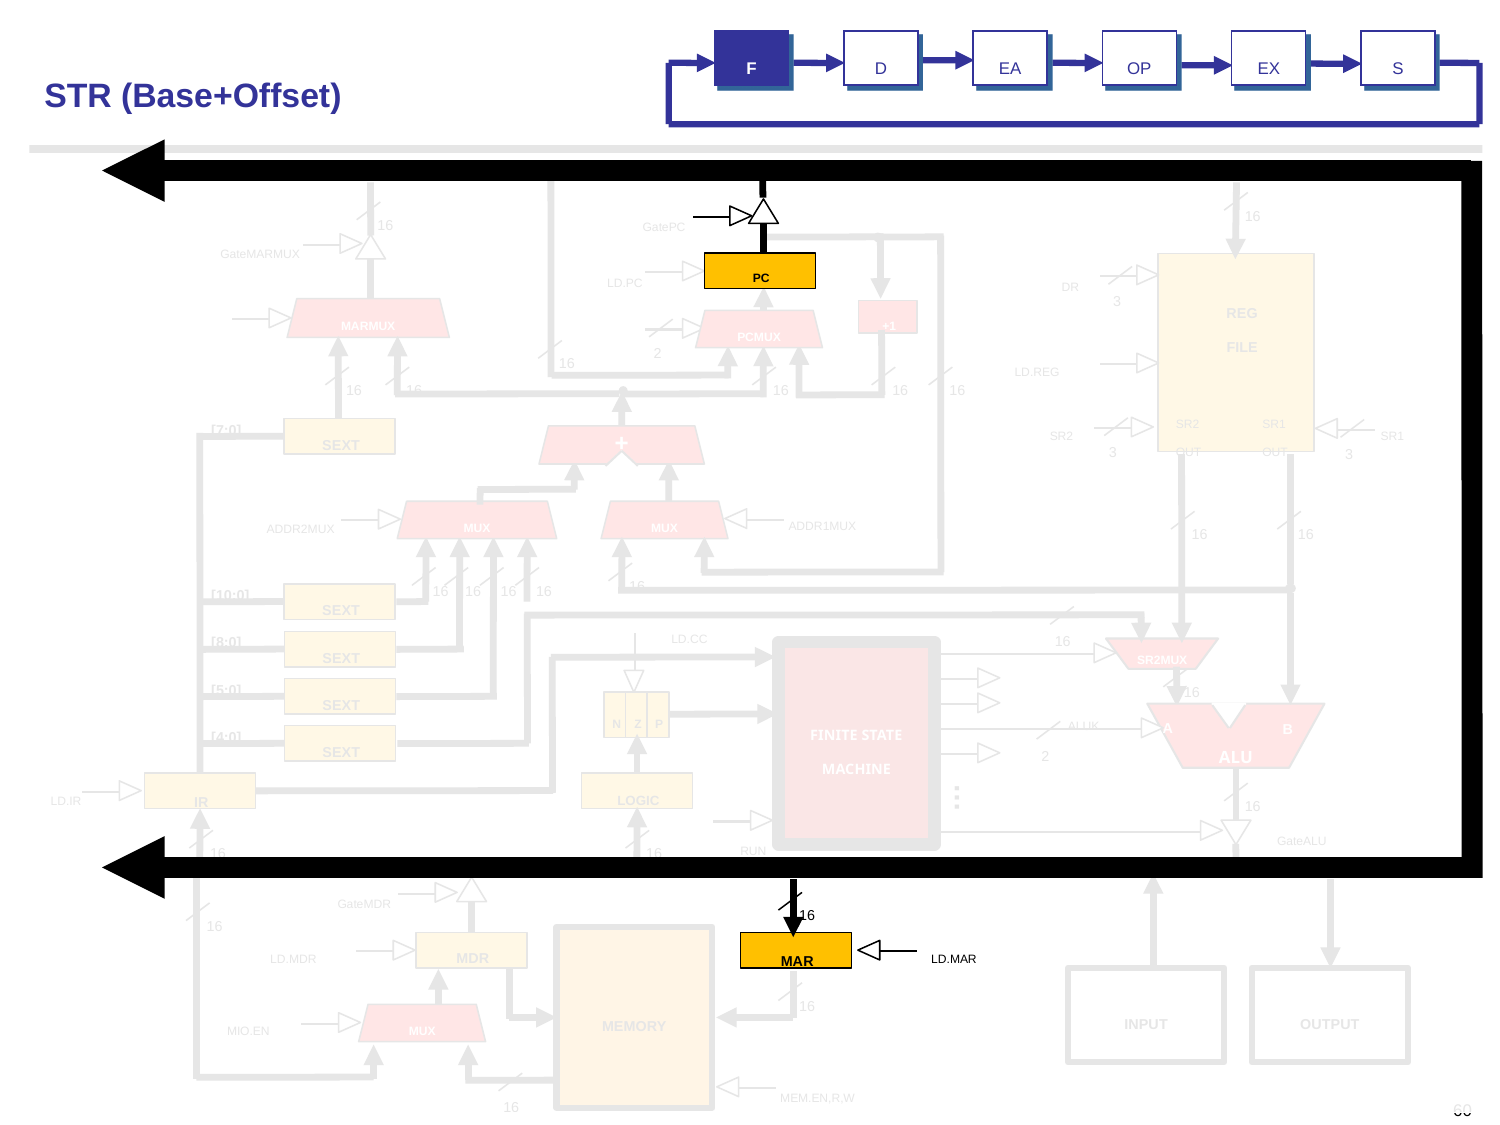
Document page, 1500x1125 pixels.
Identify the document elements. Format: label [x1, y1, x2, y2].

text_box [10, 0, 1488, 1125]
